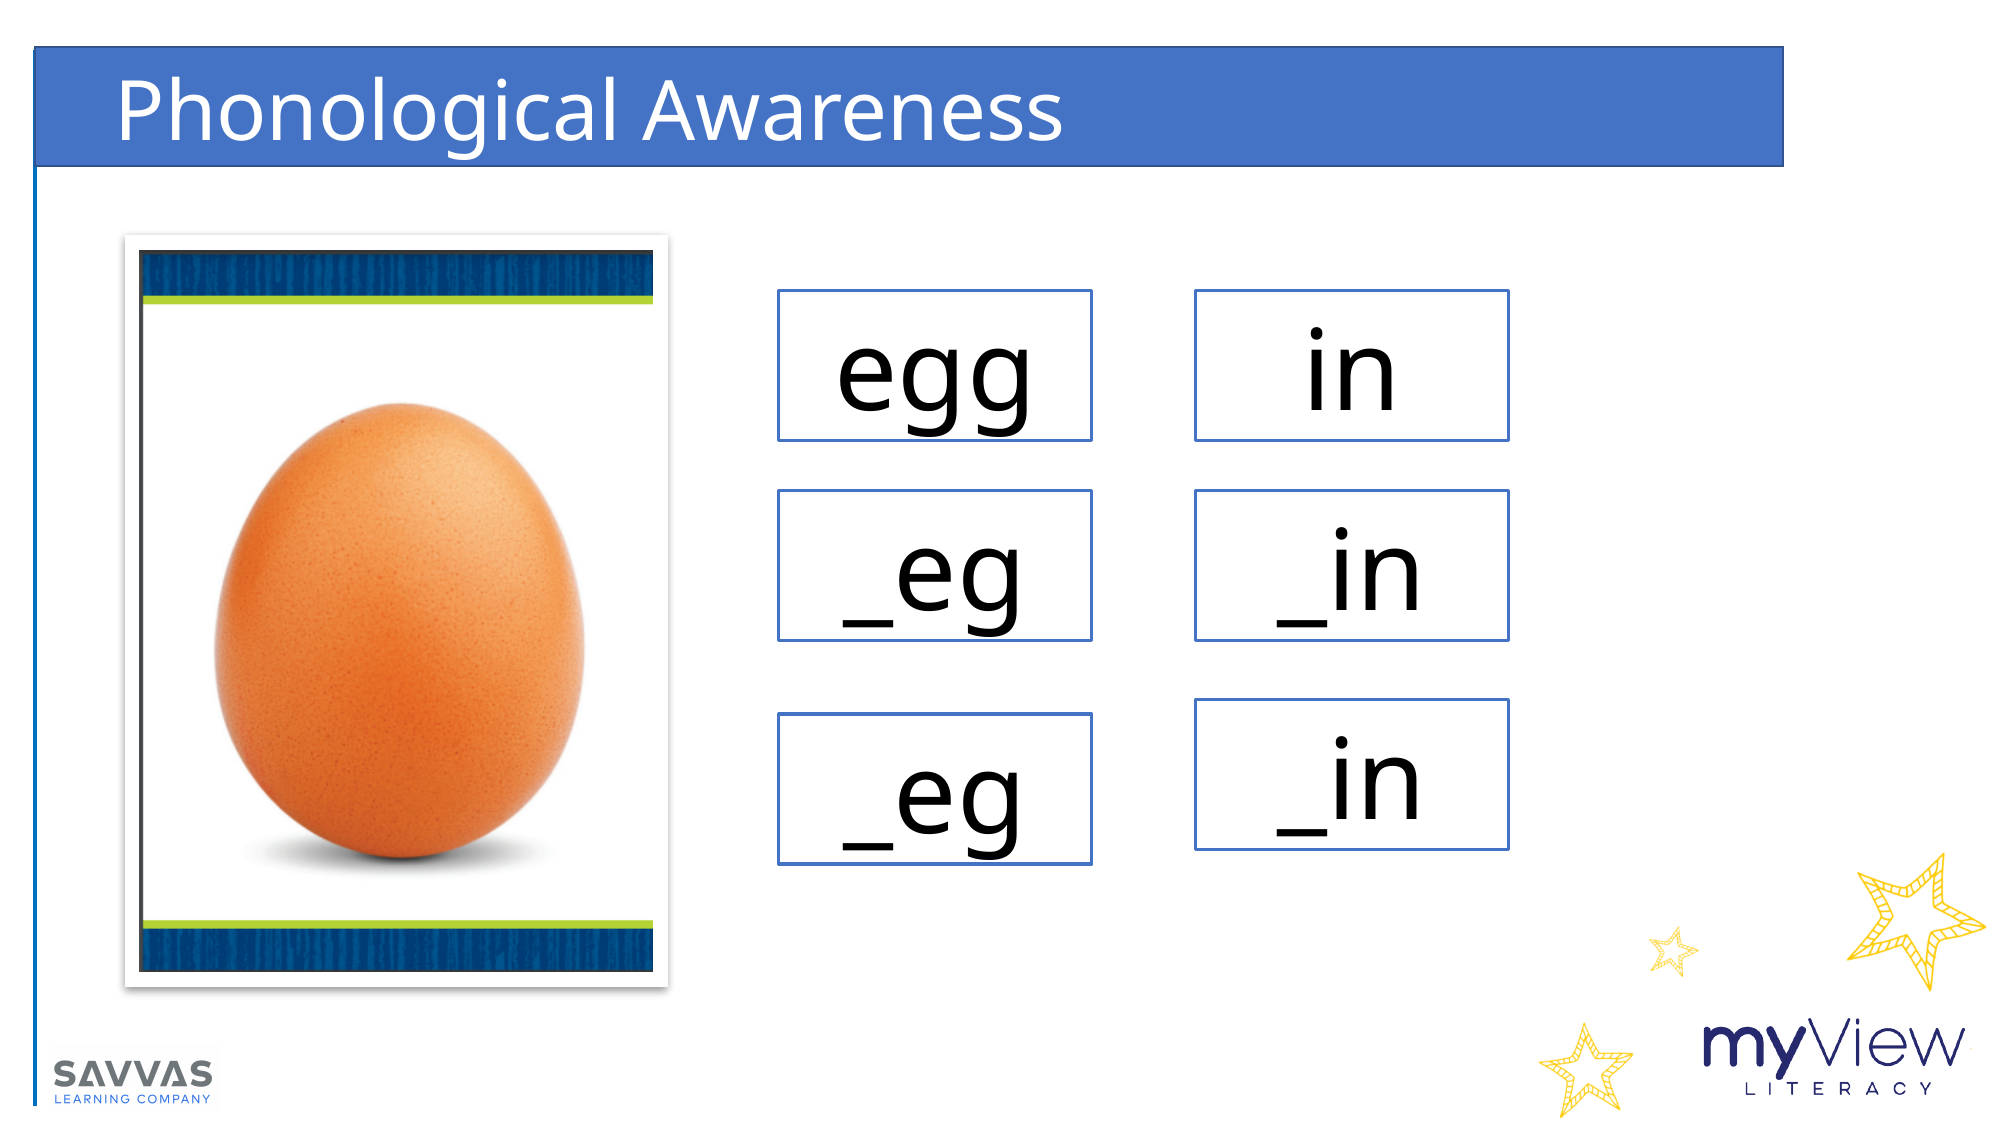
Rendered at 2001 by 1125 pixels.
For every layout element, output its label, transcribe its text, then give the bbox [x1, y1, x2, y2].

text_box Phonological Awareness [34, 46, 1784, 167]
picture [48, 1043, 220, 1113]
text_box _eg [778, 490, 1092, 641]
text_box _in [1195, 699, 1509, 850]
picture [138, 249, 654, 973]
picture [1509, 814, 2000, 1125]
text_box _eg [778, 714, 1092, 864]
text_box _in [1195, 490, 1509, 641]
text_box egg [778, 290, 1092, 441]
text_box in [1195, 290, 1509, 441]
